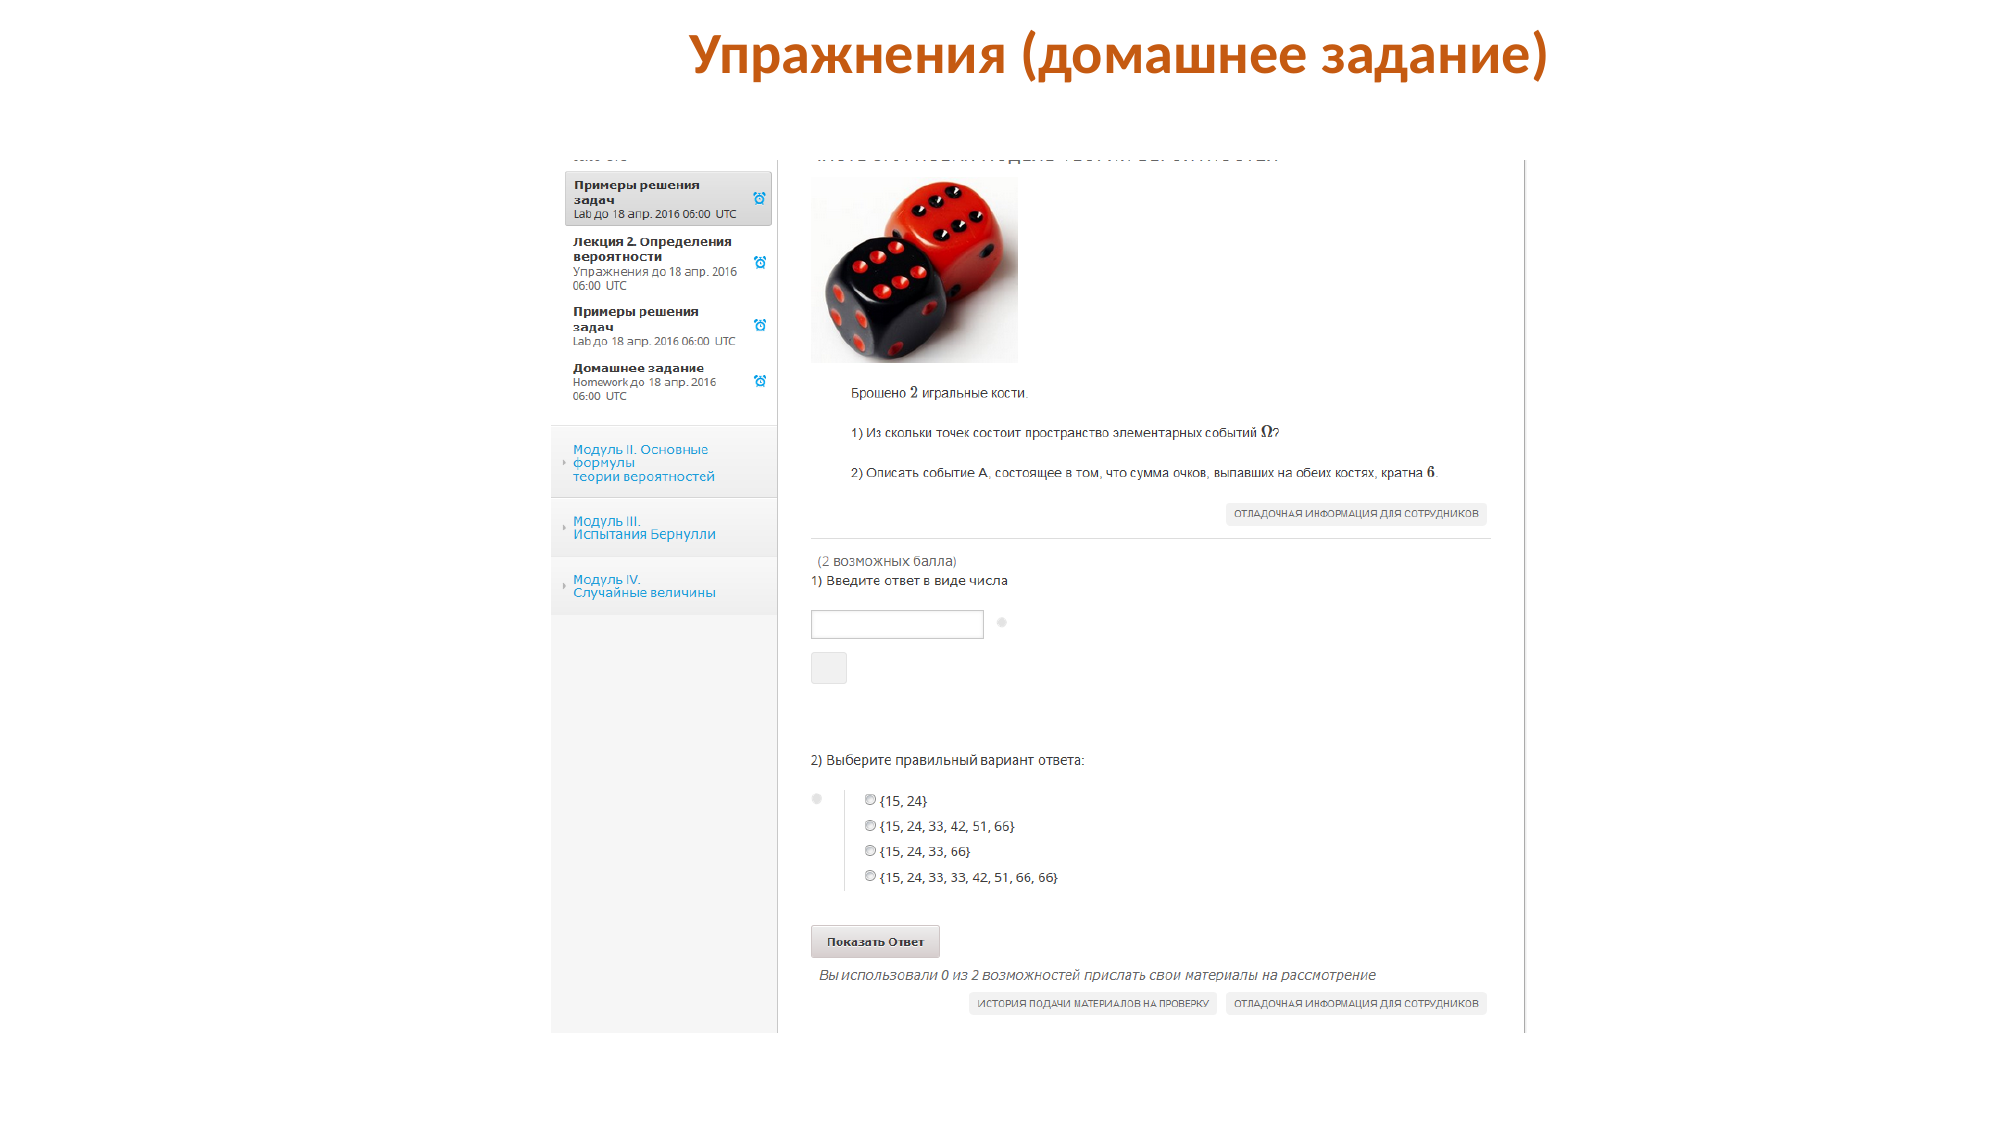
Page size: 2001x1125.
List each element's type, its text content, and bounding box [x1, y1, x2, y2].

picture [551, 160, 1527, 1033]
text_box Упражнения (домашнее задание) [675, 7, 1565, 93]
